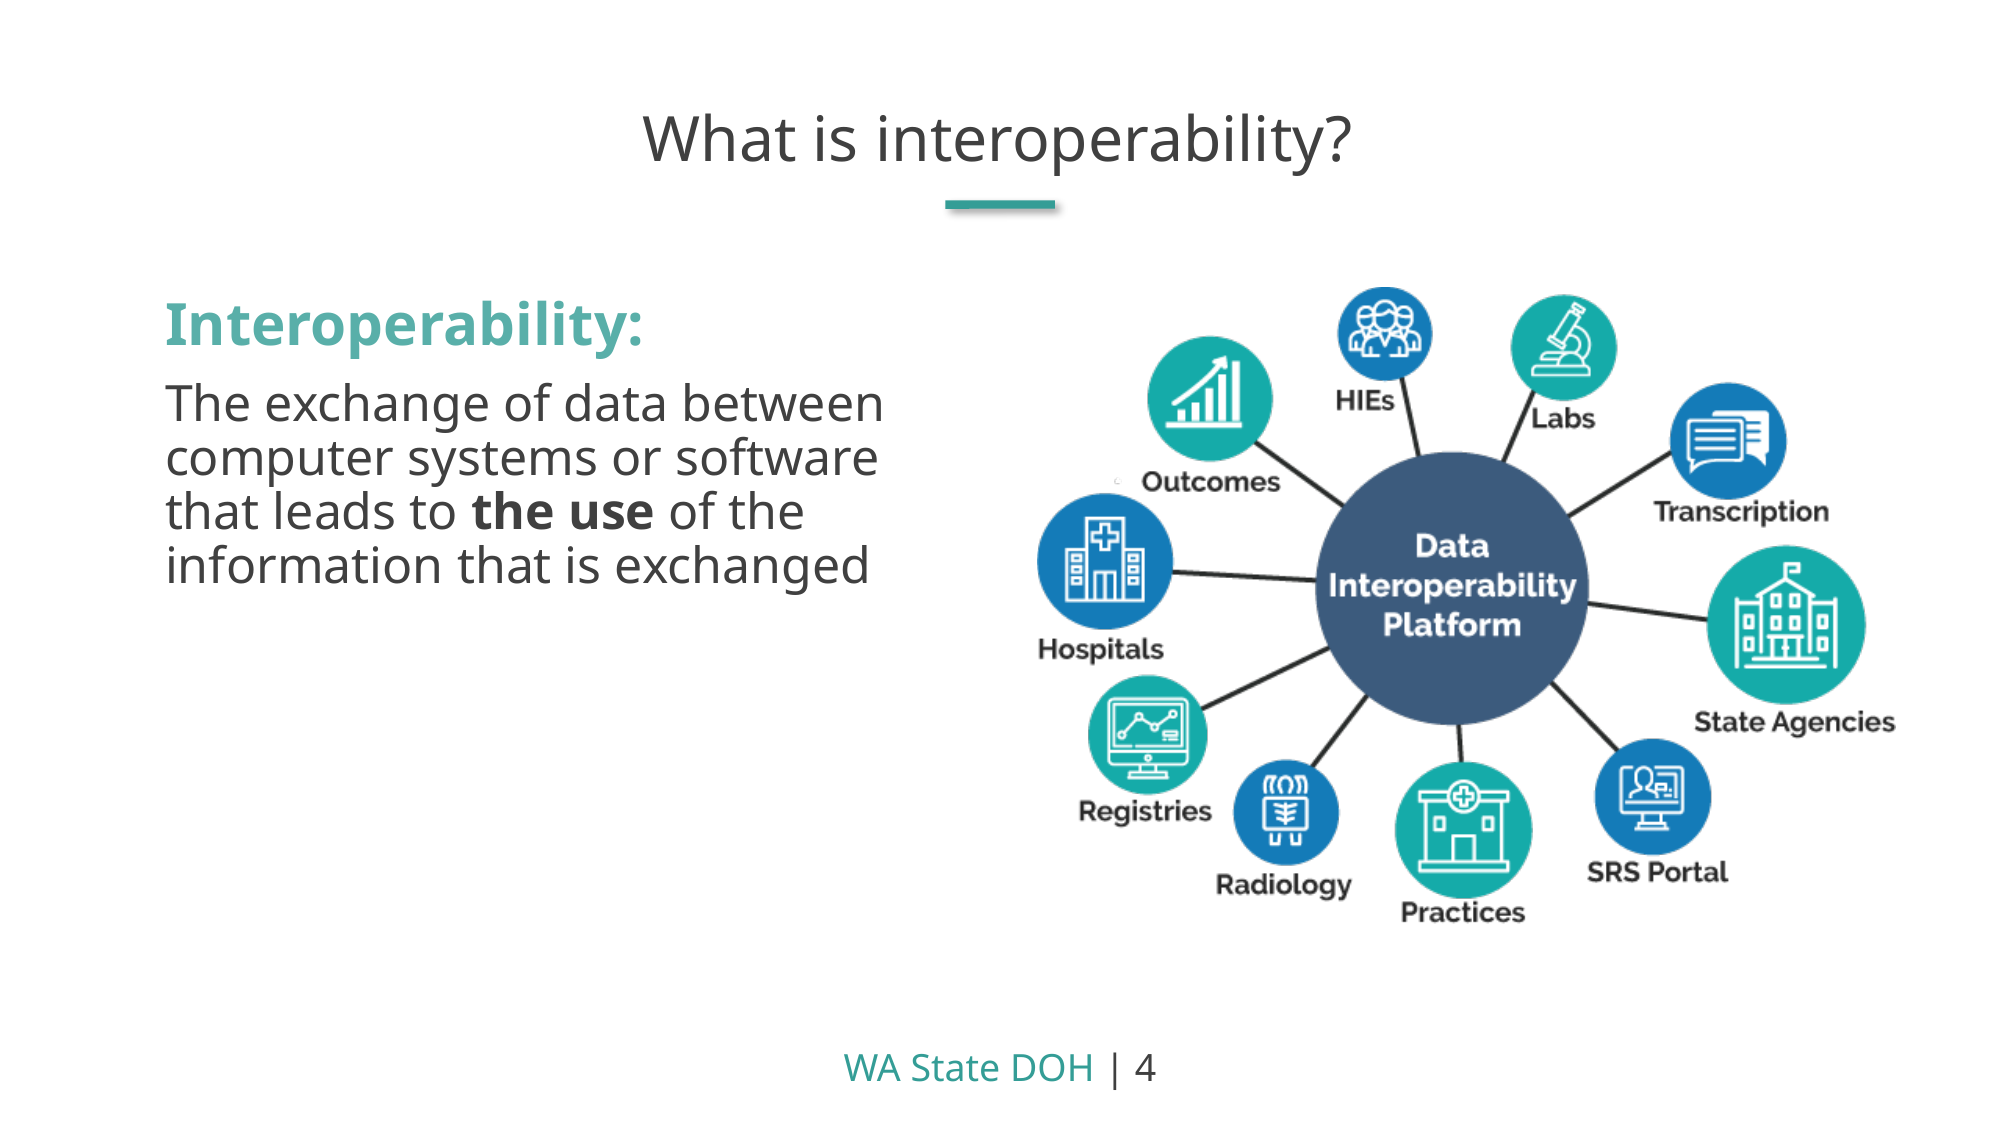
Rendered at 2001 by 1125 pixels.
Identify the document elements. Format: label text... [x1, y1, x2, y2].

list What is interoperability? [0, 99, 1999, 179]
list Interoperability: The exchange of data between computer systems or software that leads to the use of the information that is exchanged [150, 287, 974, 966]
picture [1037, 287, 1896, 930]
